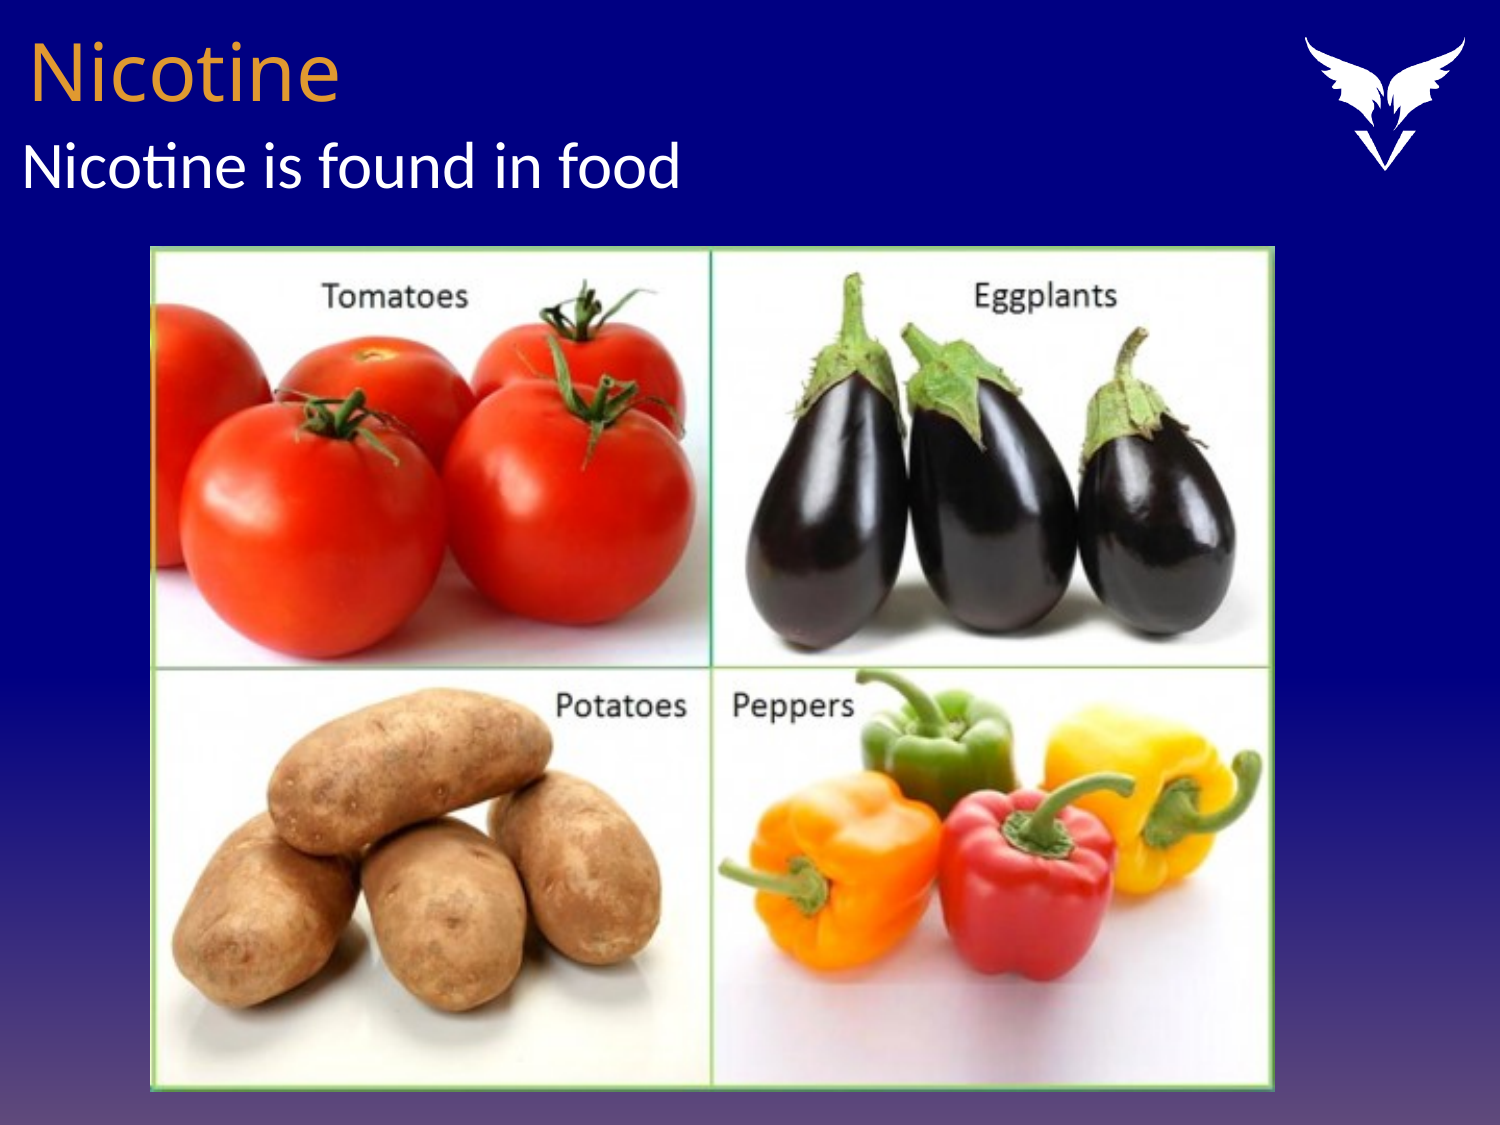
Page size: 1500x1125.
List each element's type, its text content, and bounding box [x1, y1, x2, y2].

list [149, 245, 1276, 1093]
text_box Nicotine is found in food [6, 114, 844, 209]
picture [1304, 37, 1465, 171]
title Nicotine [12, 12, 875, 125]
